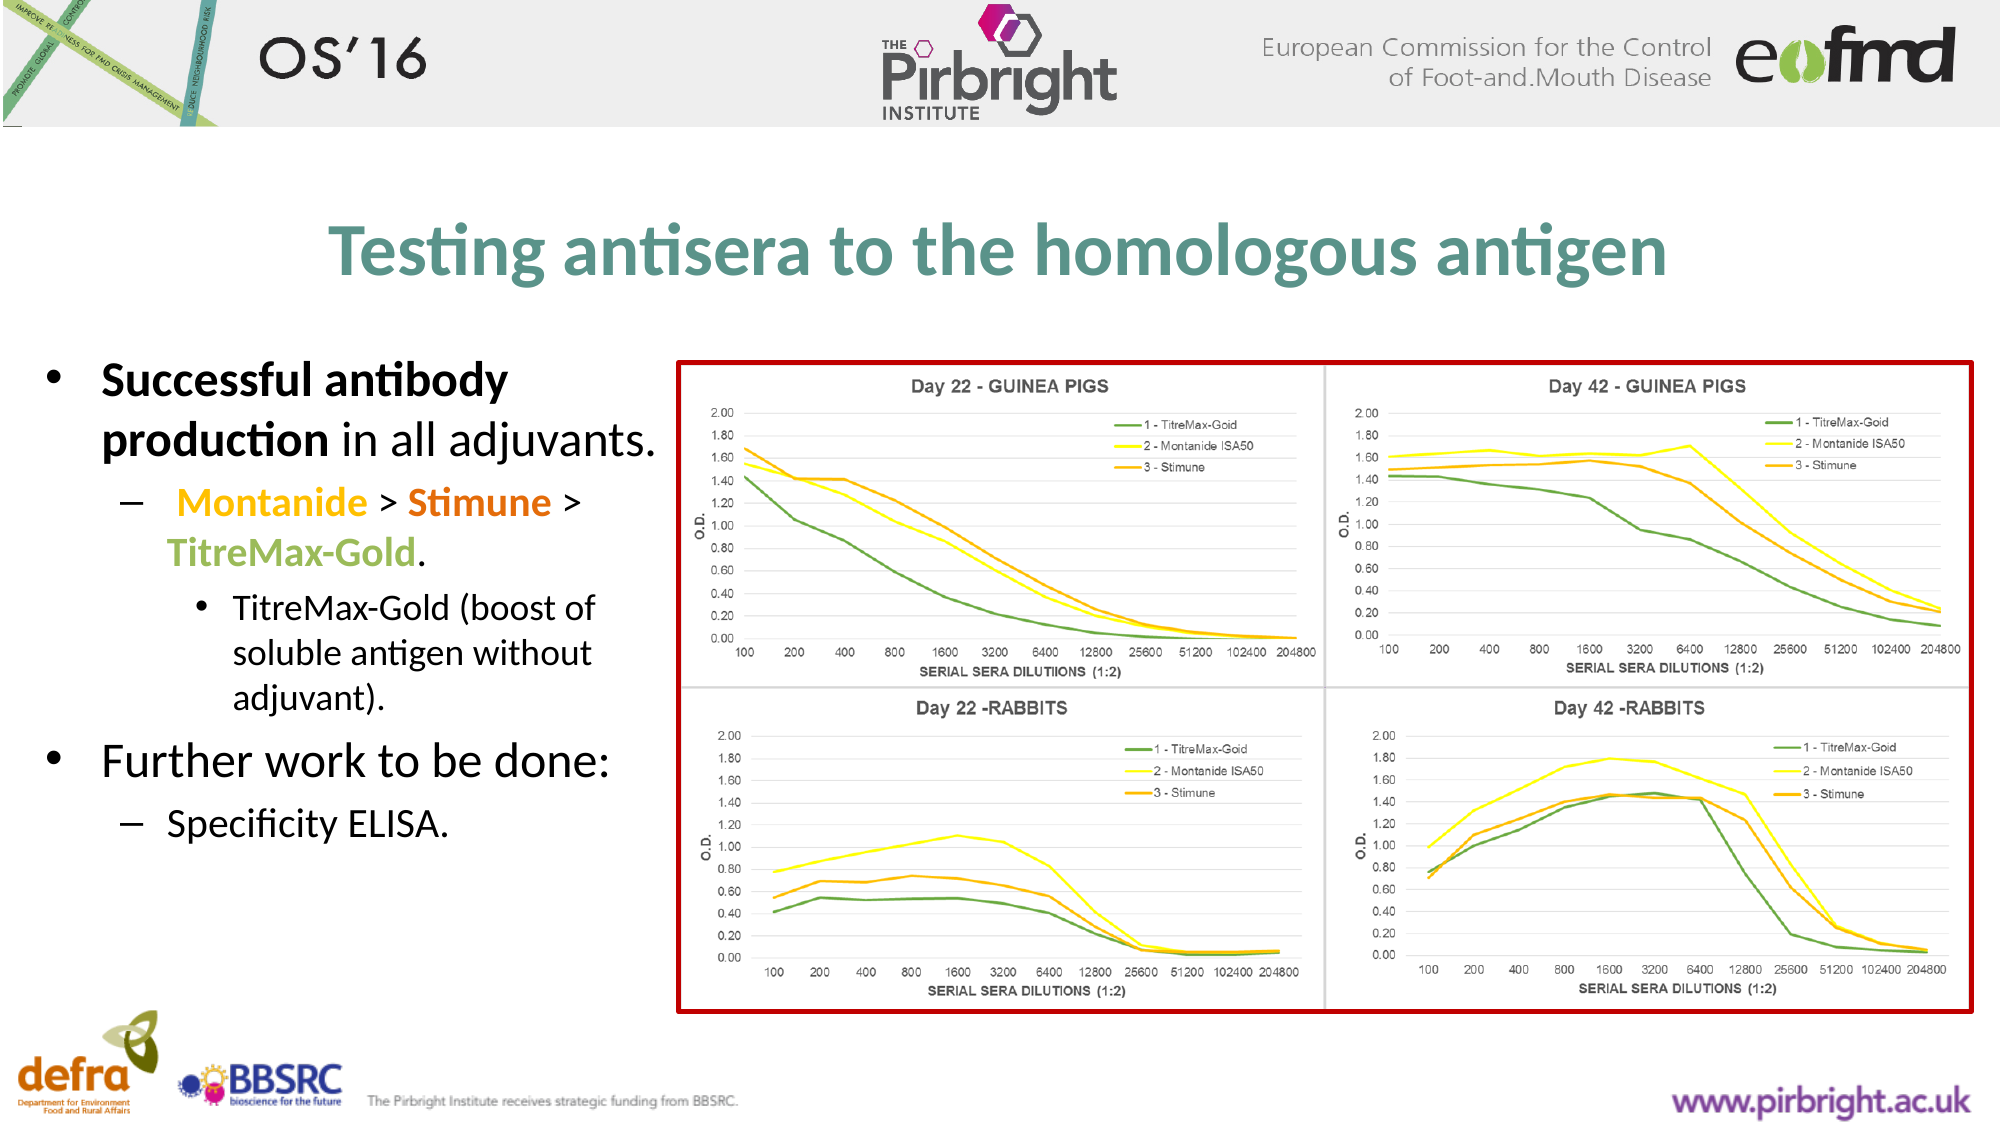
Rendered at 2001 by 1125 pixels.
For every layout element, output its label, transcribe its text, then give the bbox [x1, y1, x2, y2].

picture [3, 0, 2000, 140]
list Successful antibody production in all adjuvants. Montanide > Stimune > TitreMax-Gold. TitreMax-Gold (boost of soluble antigen without adjuvant). Further work to be done: Specificity ELISA. [30, 339, 689, 998]
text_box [8, 998, 2000, 1125]
picture [680, 364, 1970, 998]
title Testing antisera to the homologous antigen [99, 151, 1900, 340]
